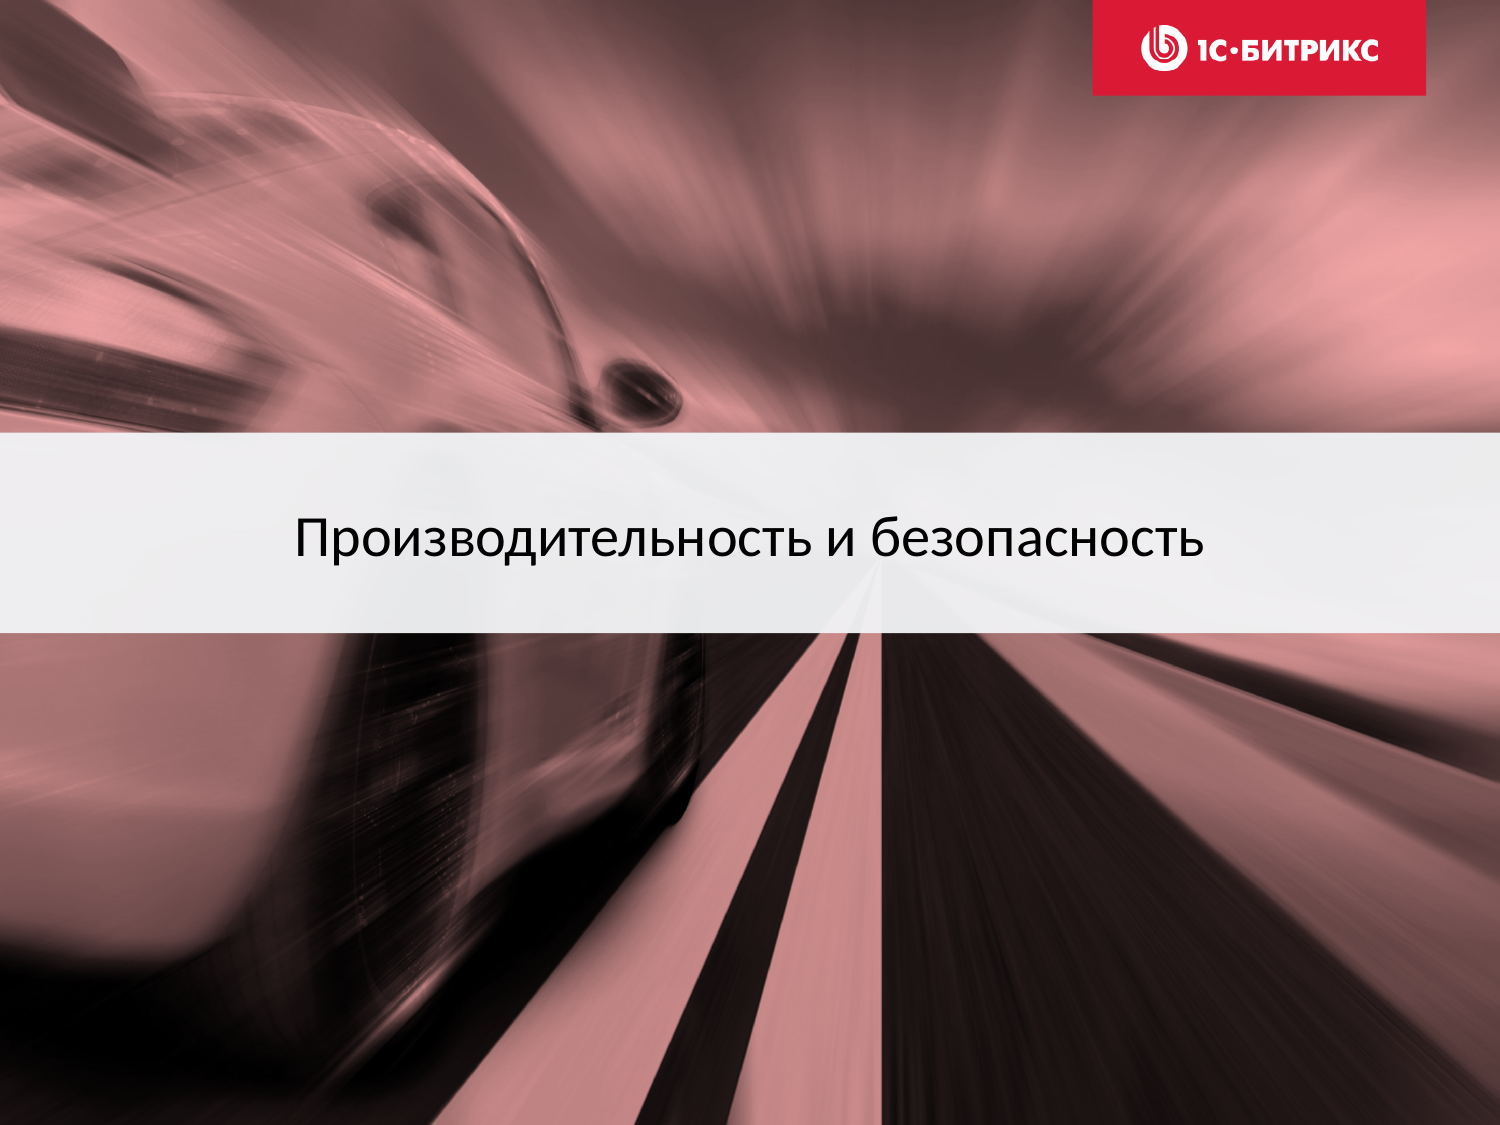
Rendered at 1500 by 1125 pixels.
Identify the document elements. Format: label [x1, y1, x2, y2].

text_box [1092, 0, 1427, 96]
picture [0, 0, 1500, 1125]
